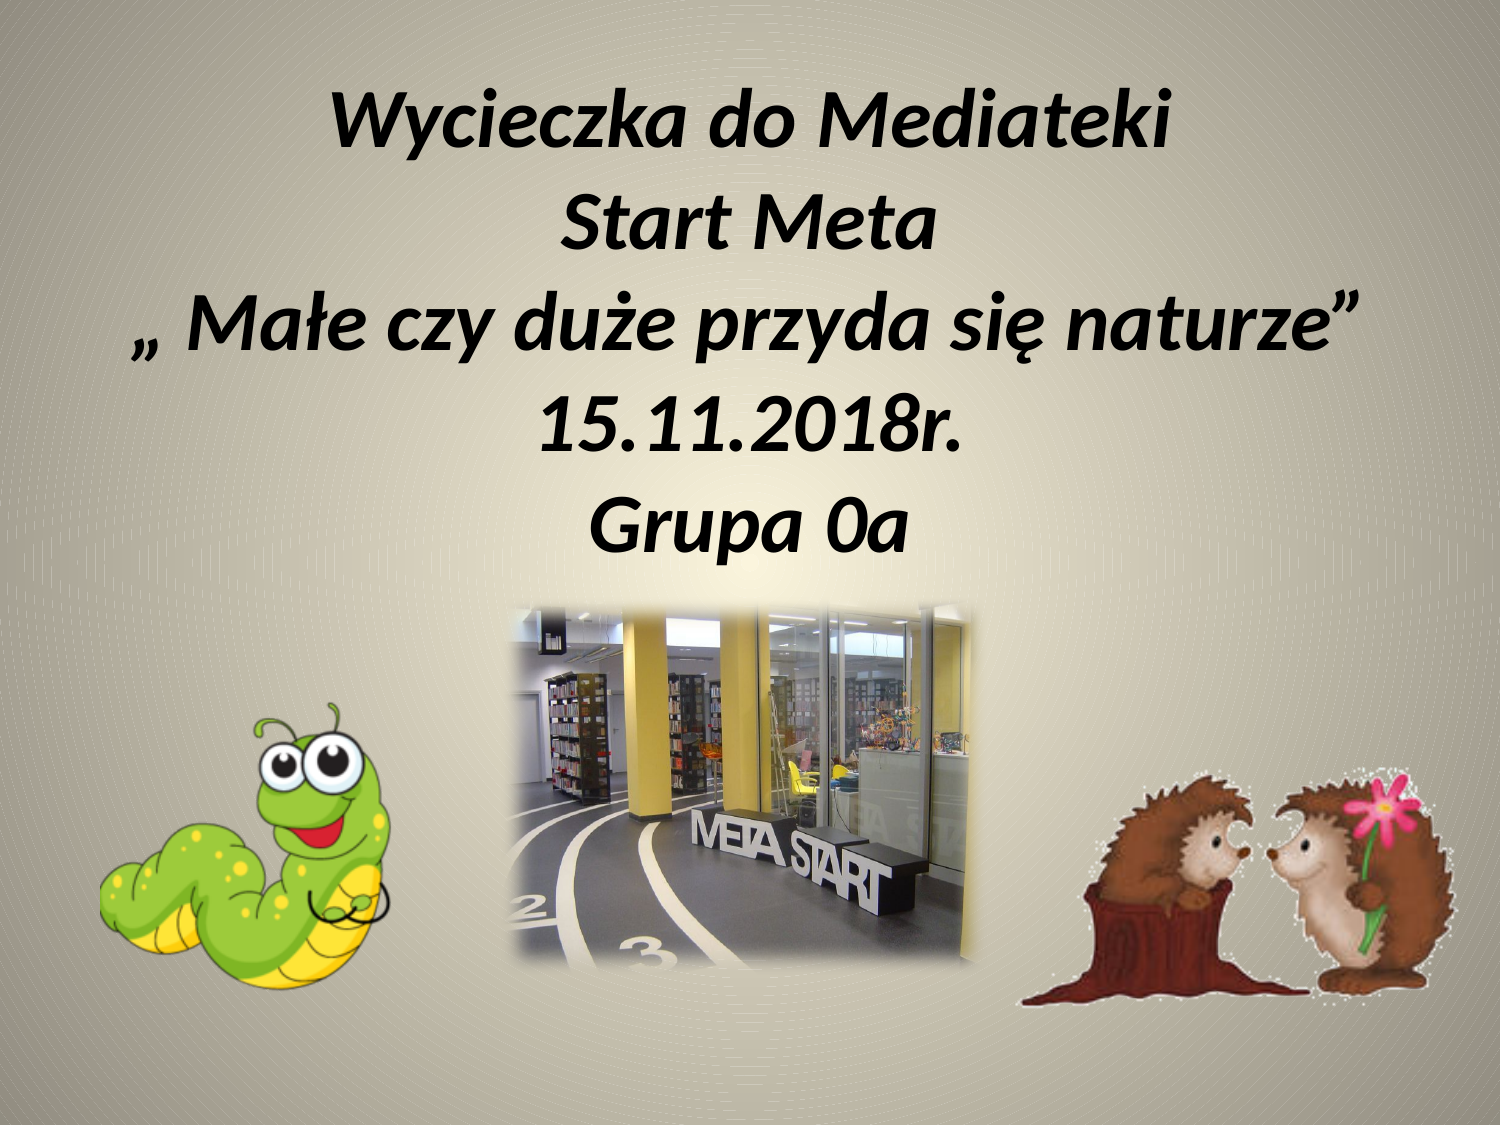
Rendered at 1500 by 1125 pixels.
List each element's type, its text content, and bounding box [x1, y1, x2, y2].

picture [501, 597, 987, 977]
title Wycieczka do Mediateki Start Meta „ Małe czy duże przyda się naturze” 15.11.2018r. Grupa 0a [112, 42, 1388, 591]
picture [997, 622, 1500, 1125]
picture [100, 692, 414, 999]
